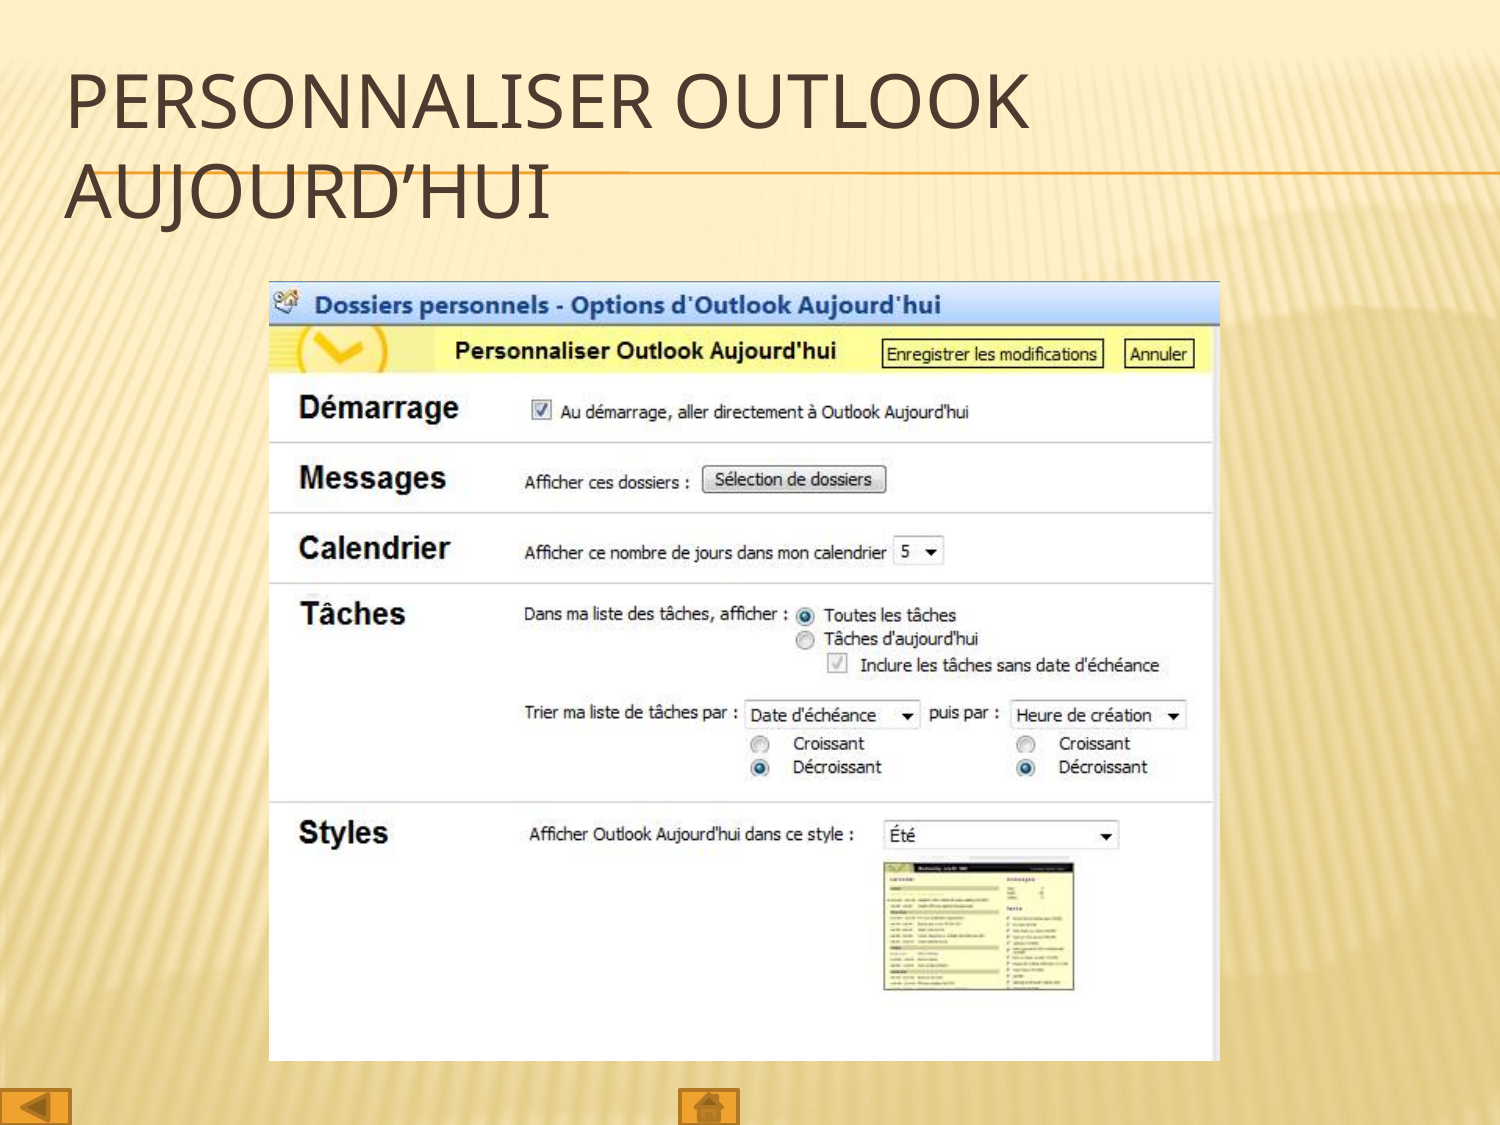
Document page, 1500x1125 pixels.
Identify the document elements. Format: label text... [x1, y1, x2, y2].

text_box [678, 1088, 740, 1125]
title Personnaliser Outlook Aujourd’hui [50, 75, 1475, 213]
text_box [0, 1088, 72, 1125]
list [269, 280, 1220, 1062]
